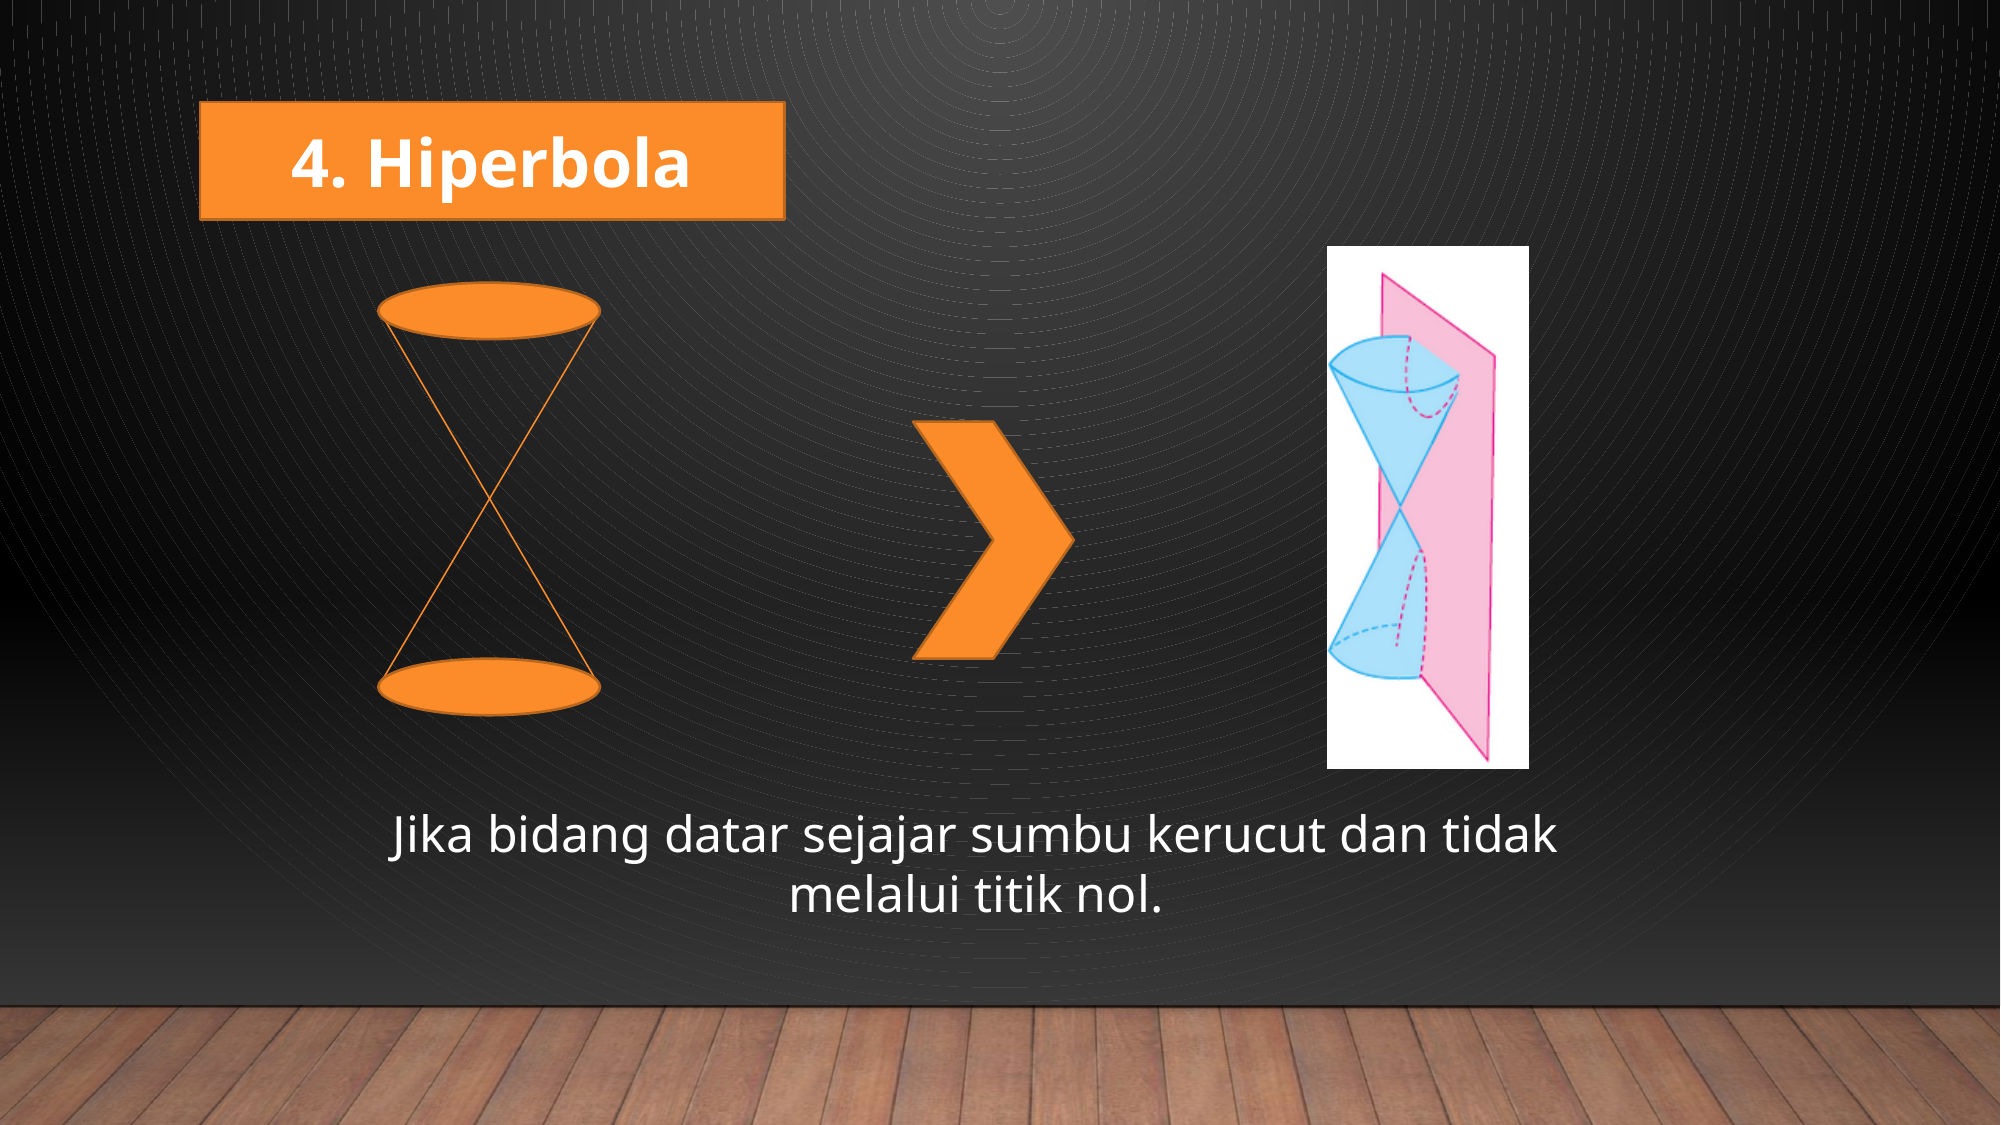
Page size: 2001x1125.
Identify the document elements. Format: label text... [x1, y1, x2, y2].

picture [0, 1005, 2000, 1125]
picture [1327, 246, 1530, 769]
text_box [377, 282, 601, 716]
text_box Jika bidang datar sejajar sumbu kerucut dan tidak melalui titik nol. [286, 795, 1666, 931]
text_box [911, 420, 1075, 660]
text_box 4. Hiperbola [199, 101, 786, 221]
